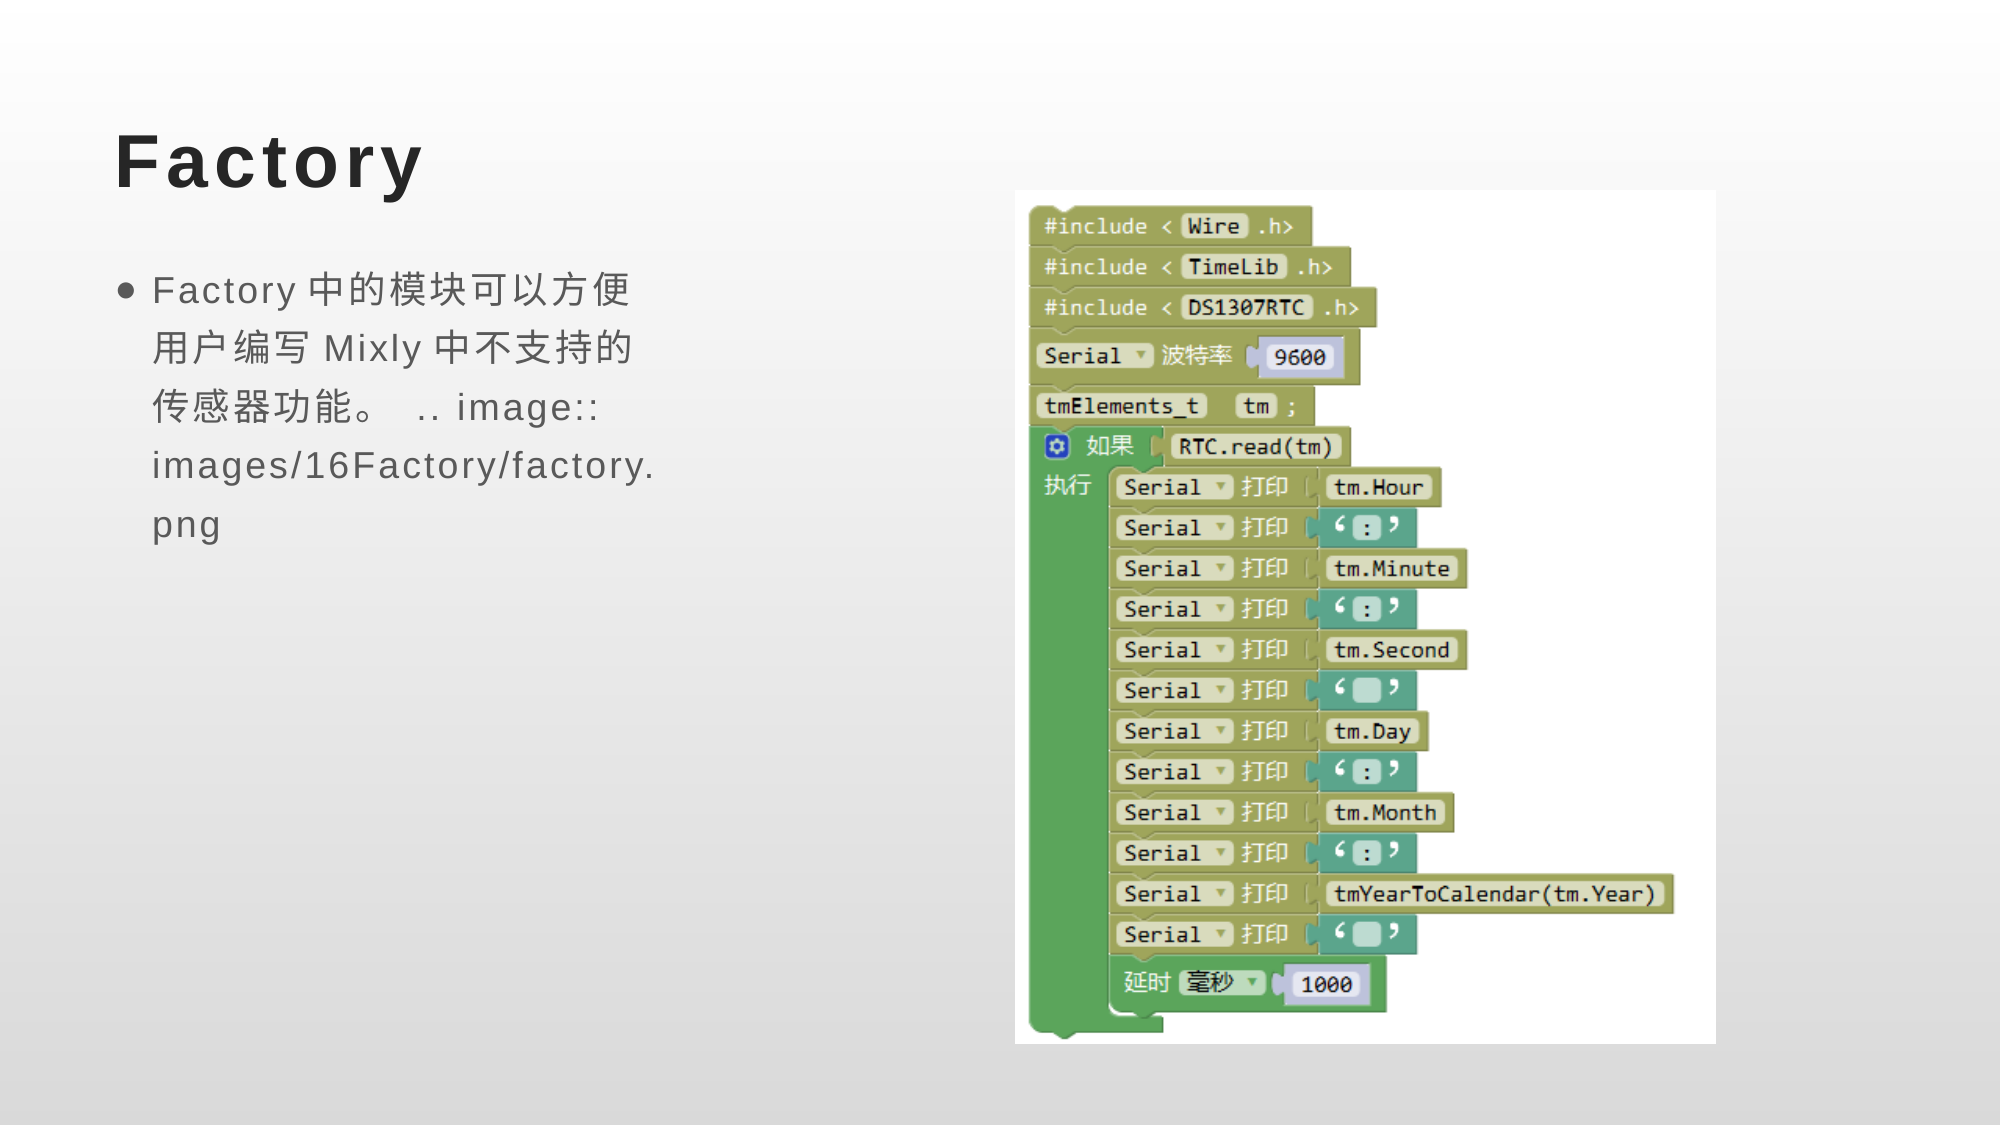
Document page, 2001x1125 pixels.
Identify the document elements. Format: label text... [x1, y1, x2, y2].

title Factory [99, 99, 1900, 216]
picture [1015, 190, 1716, 1044]
list Factory中的模块可以方便用户编写Mixly中不支持的传感器功能。 .. image:: images/16Factory/factory.png [99, 244, 688, 1021]
